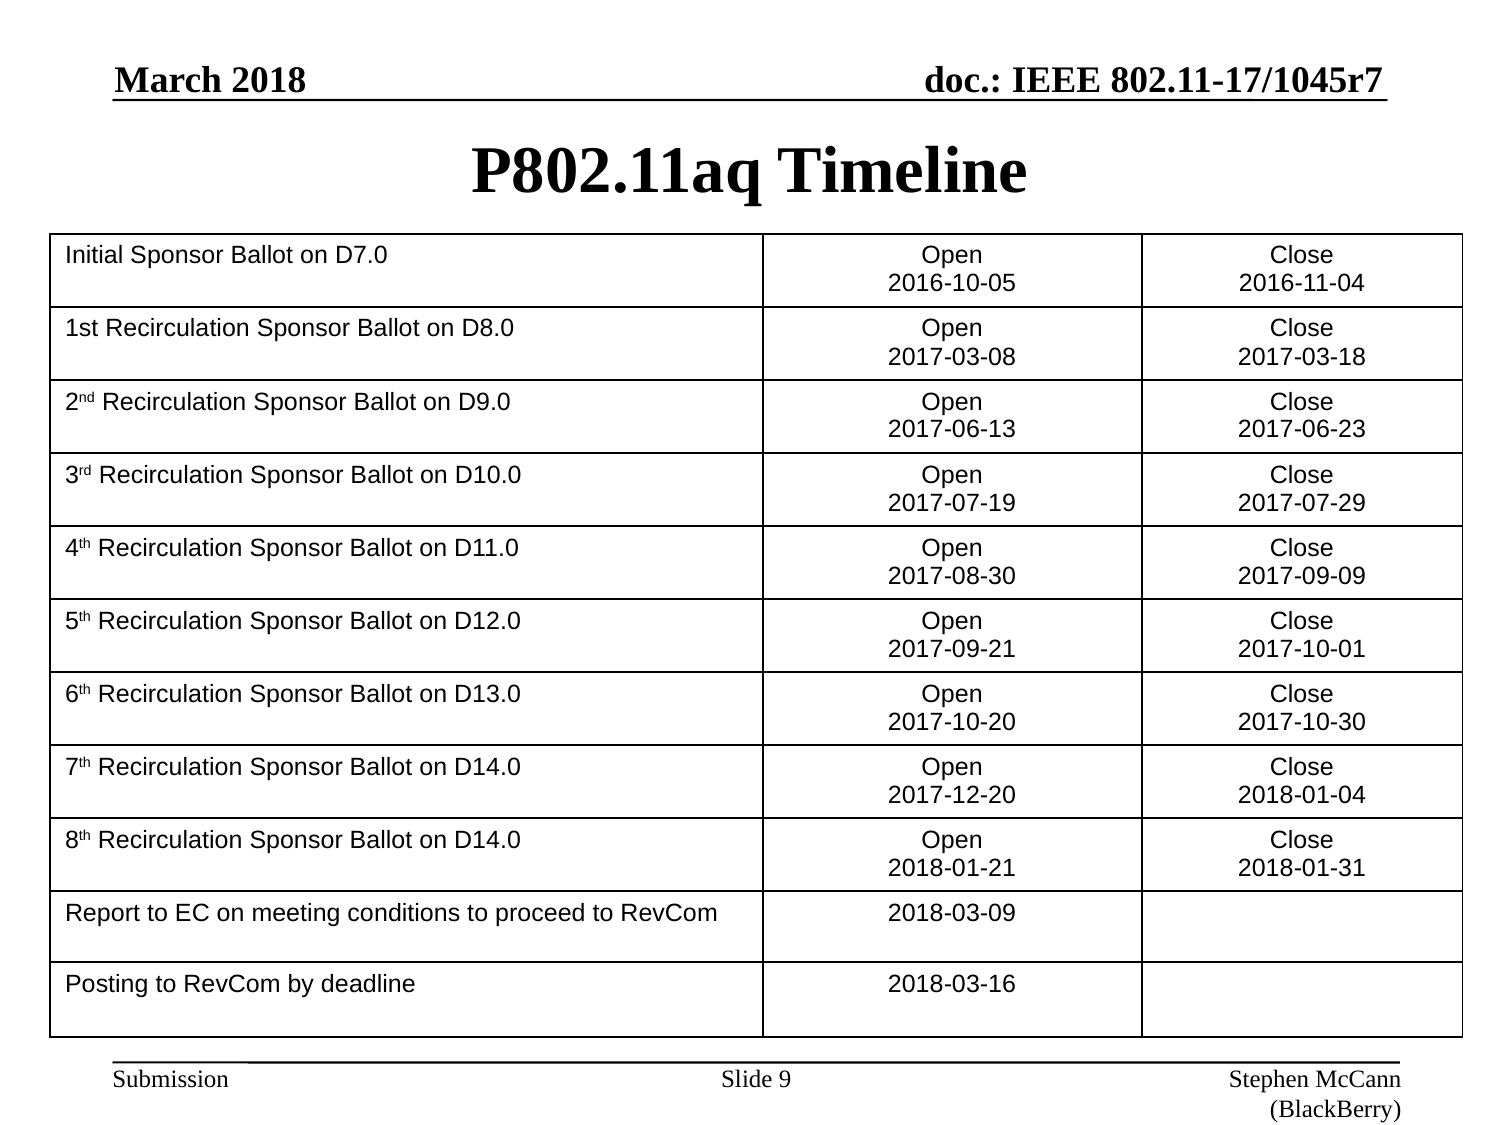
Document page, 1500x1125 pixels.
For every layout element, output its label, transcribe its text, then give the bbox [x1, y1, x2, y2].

table_cell Report to EC on meeting conditions to proceed to RevCom [51, 892, 762, 961]
table_cell 2nd Recirculation Sponsor Ballot on D9.0 [51, 381, 762, 452]
title P802.11aq Timeline [112, 112, 1388, 221]
table_cell 5th Recirculation Sponsor Ballot on D12.0 [51, 600, 762, 671]
table_cell Close 2017-06-23 [1143, 381, 1462, 452]
table_cell 6th Recirculation Sponsor Ballot on D13.0 [51, 673, 762, 744]
table_cell [1143, 892, 1462, 961]
slide_number Slide 9 [712, 1061, 800, 1093]
footer Stephen McCann (BlackBerry) [1092, 1061, 1402, 1093]
table_cell Open 2018-01-21 [764, 819, 1141, 890]
table_cell Open 2017-08-30 [764, 527, 1141, 598]
table_header Close 2016-11-04 [1143, 235, 1462, 306]
table_header Initial Sponsor Ballot on D7.0 [51, 235, 762, 306]
table_header Open 2016-10-05 [764, 235, 1141, 306]
table_cell 8th Recirculation Sponsor Ballot on D14.0 [51, 819, 762, 890]
table_cell Open 2017-03-08 [764, 308, 1141, 379]
table_cell 2018-03-09 [764, 892, 1141, 961]
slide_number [114, 54, 374, 101]
table_cell Close 2017-07-29 [1143, 454, 1462, 525]
table_cell Close 2017-09-09 [1143, 527, 1462, 598]
table_cell 3rd Recirculation Sponsor Ballot on D10.0 [51, 454, 762, 525]
table_cell Close 2017-10-01 [1143, 600, 1462, 671]
table_cell 4th Recirculation Sponsor Ballot on D11.0 [51, 527, 762, 598]
table_cell 7th Recirculation Sponsor Ballot on D14.0 [51, 746, 762, 817]
table_cell Open 2017-12-20 [764, 746, 1141, 817]
table_cell 1st Recirculation Sponsor Ballot on D8.0 [51, 308, 762, 379]
table_cell [1143, 963, 1462, 1036]
table_cell Close 2018-01-04 [1143, 746, 1462, 817]
table_cell Open 2017-10-20 [764, 673, 1141, 744]
table_cell Open 2017-07-19 [764, 454, 1141, 525]
table_cell Close 2017-03-18 [1143, 308, 1462, 379]
table_cell Open 2017-09-21 [764, 600, 1141, 671]
table_cell Close 2017-10-30 [1143, 673, 1462, 744]
table_cell Open 2017-06-13 [764, 381, 1141, 452]
table_cell 2018-03-16 [764, 963, 1141, 1036]
table_cell Close 2018-01-31 [1143, 819, 1462, 890]
table_cell Posting to RevCom by deadline [51, 963, 762, 1036]
